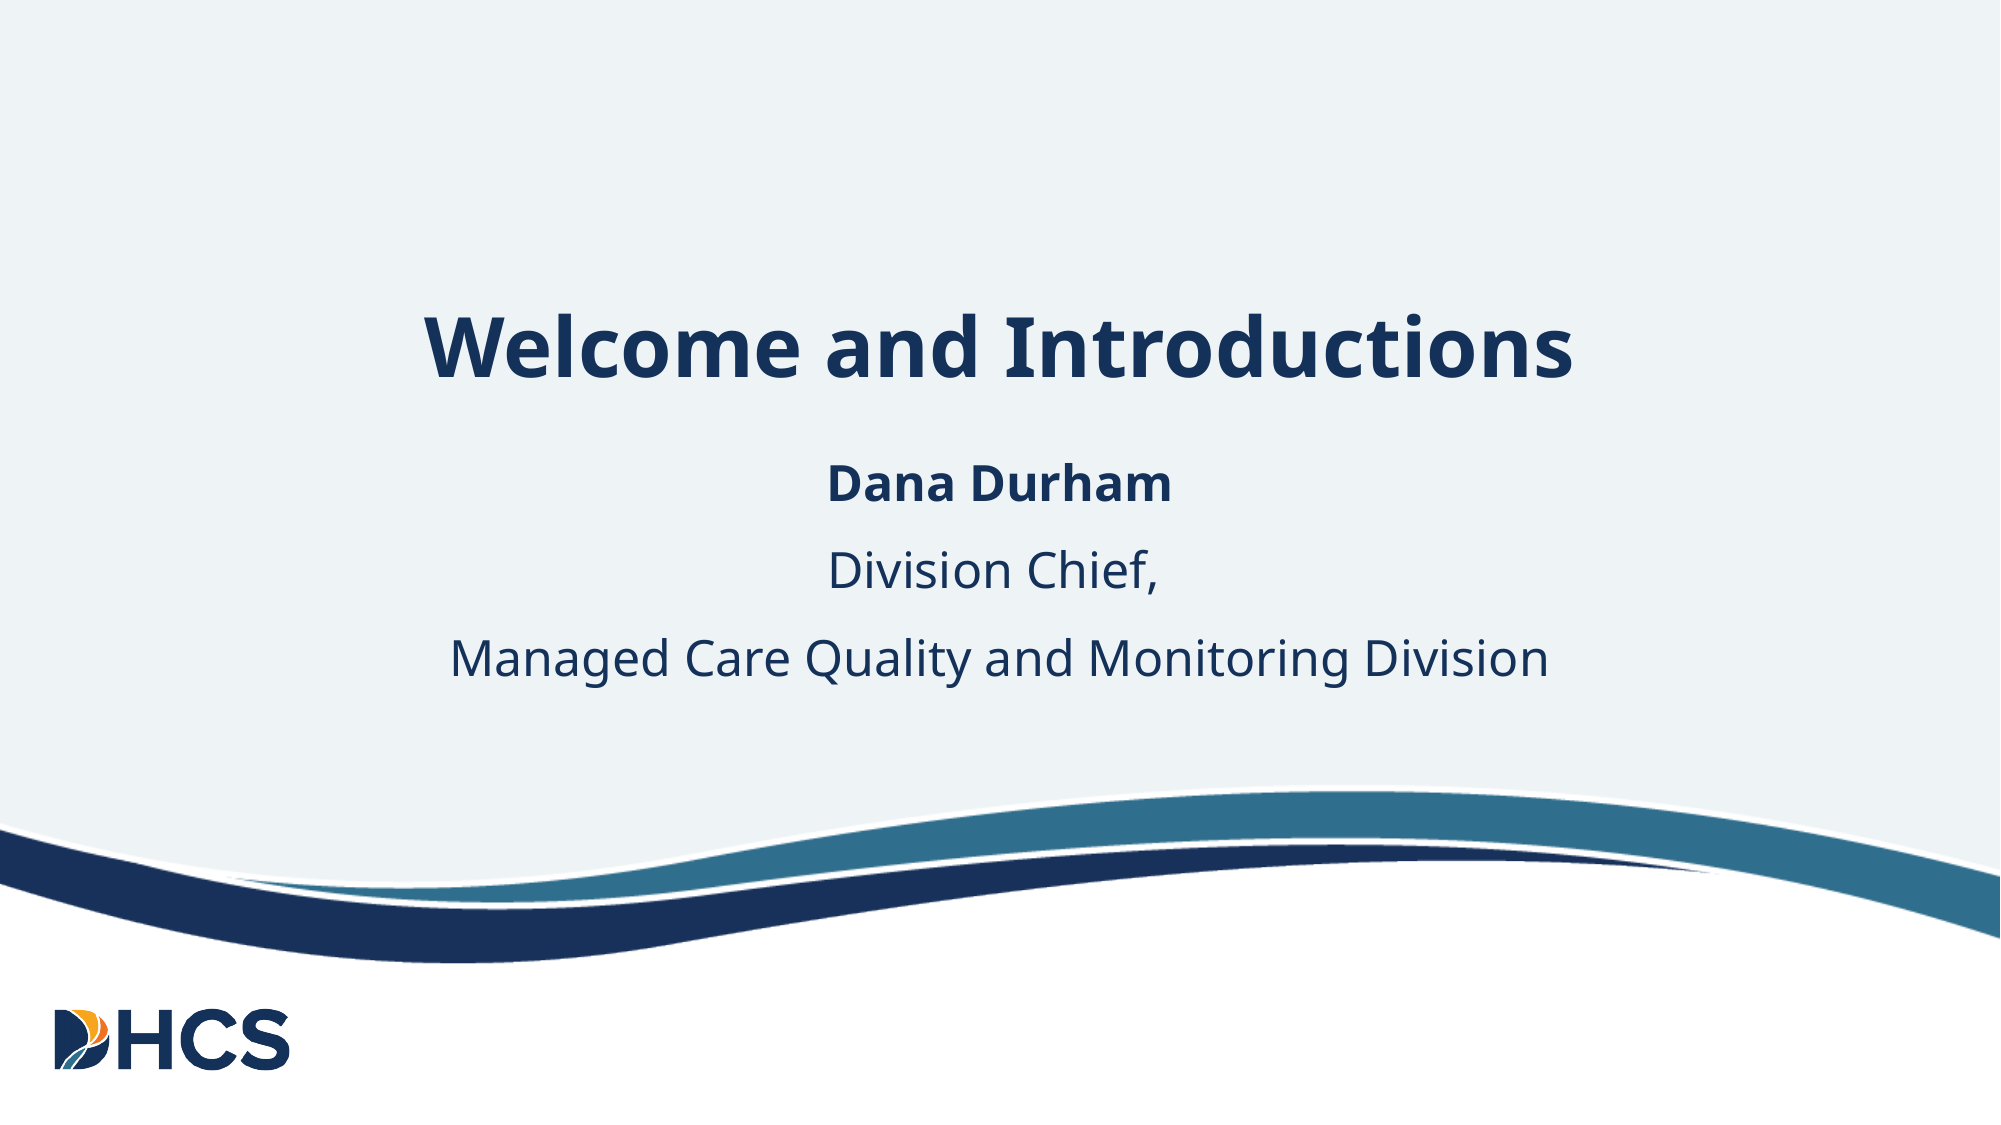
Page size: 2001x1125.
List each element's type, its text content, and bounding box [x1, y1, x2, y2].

title Welcome and Introductions [249, 99, 1750, 403]
subtitle Dana Durham Division Chief, Managed Care Quality and Monitoring Division [249, 450, 1750, 723]
picture [0, 0, 2000, 976]
picture [50, 1003, 293, 1074]
